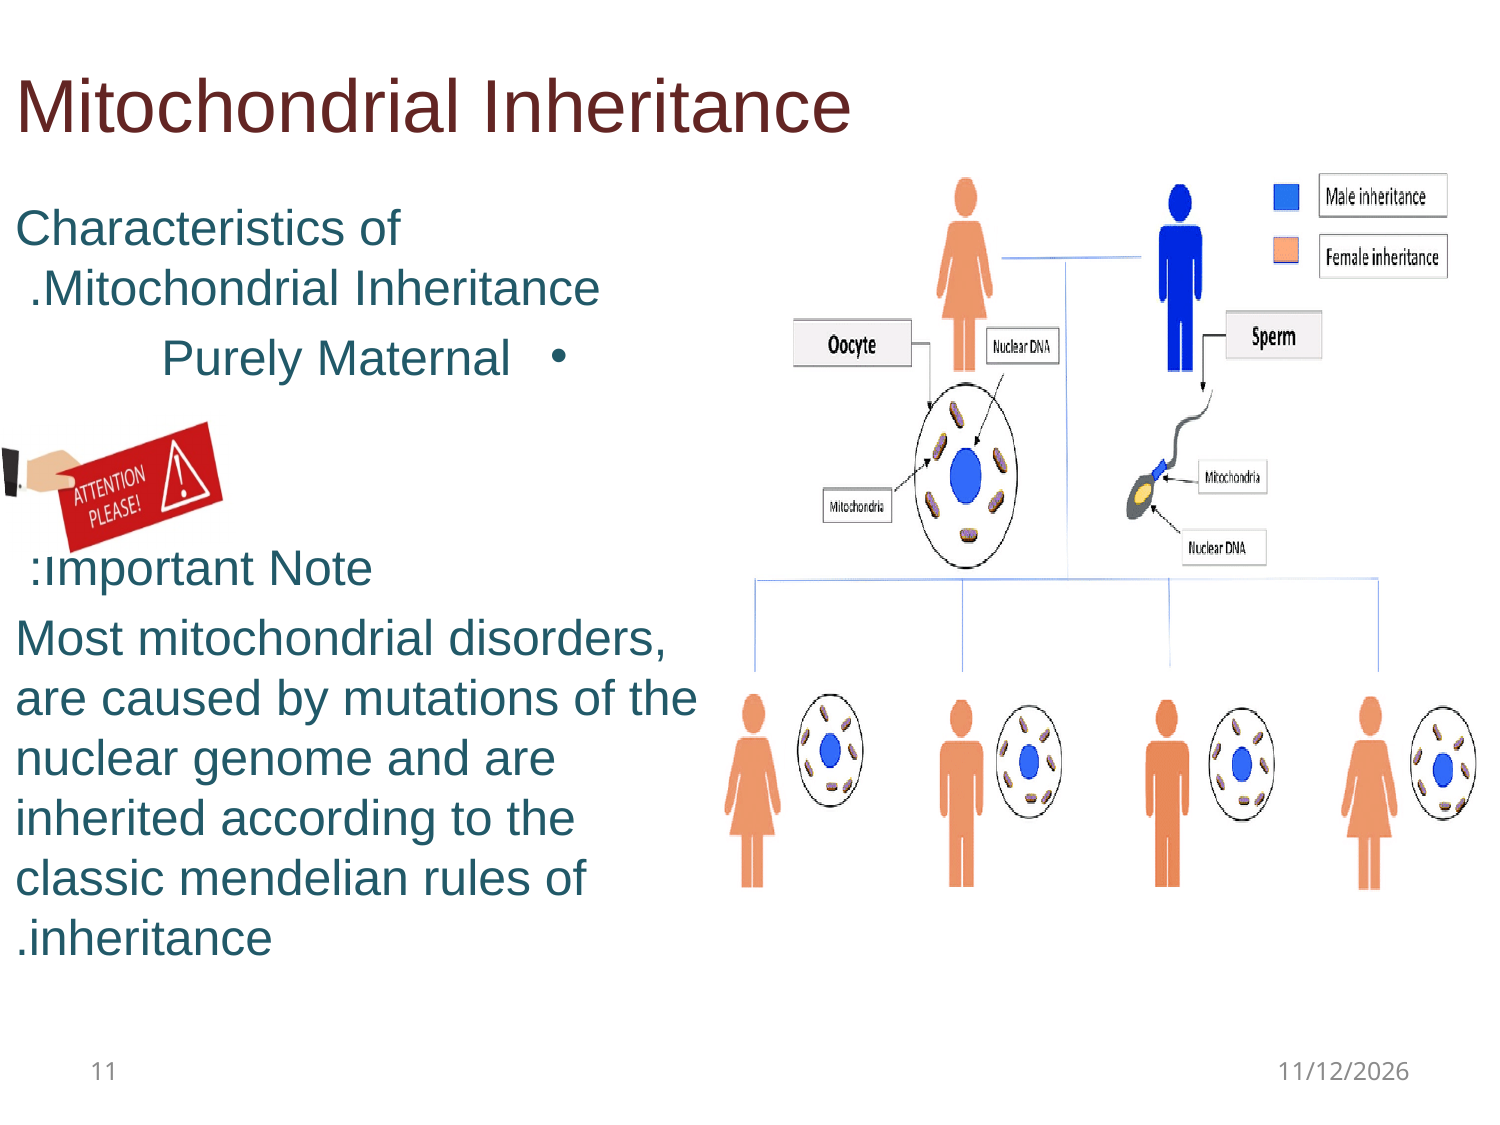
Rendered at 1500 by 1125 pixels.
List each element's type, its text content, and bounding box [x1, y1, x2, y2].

list Characteristics of Mitochondrial Inheritance. Purely Maternal Important Note: Most mitochondrial disorders, are caused by mutations of the nuclear genome and are inherited according to the classic mendelian rules of inheritance. [0, 218, 715, 1094]
text_box Mitochondrial Inheritance [0, 0, 1294, 218]
picture [720, 170, 1477, 892]
slide_number 11 [75, 1042, 425, 1103]
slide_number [1074, 1042, 1425, 1103]
picture [0, 410, 237, 560]
